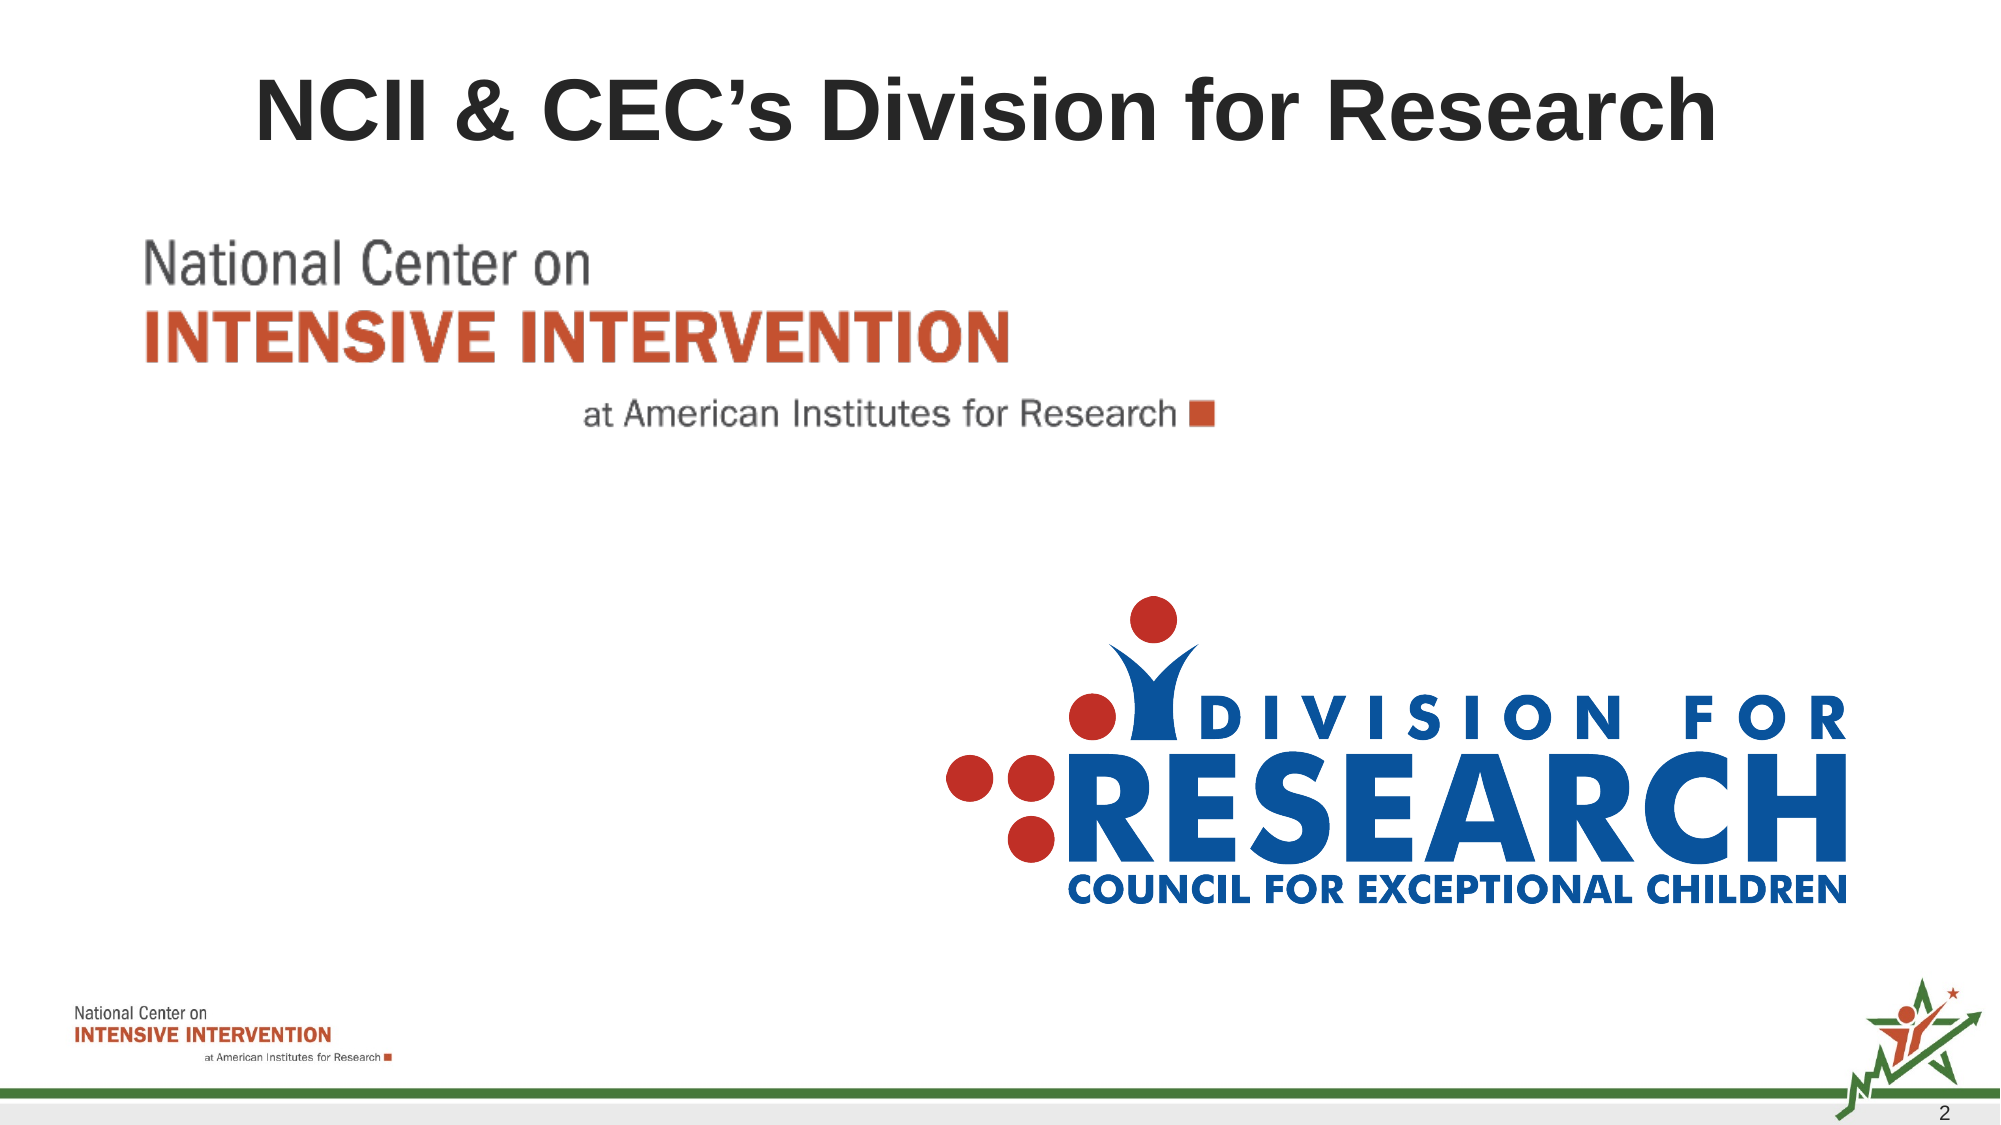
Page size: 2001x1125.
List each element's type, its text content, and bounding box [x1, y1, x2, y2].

picture [0, 0, 2000, 1125]
title NCII & CEC’s Division for Research [75, 0, 1925, 210]
slide_number 2 [1925, 1099, 1951, 1125]
